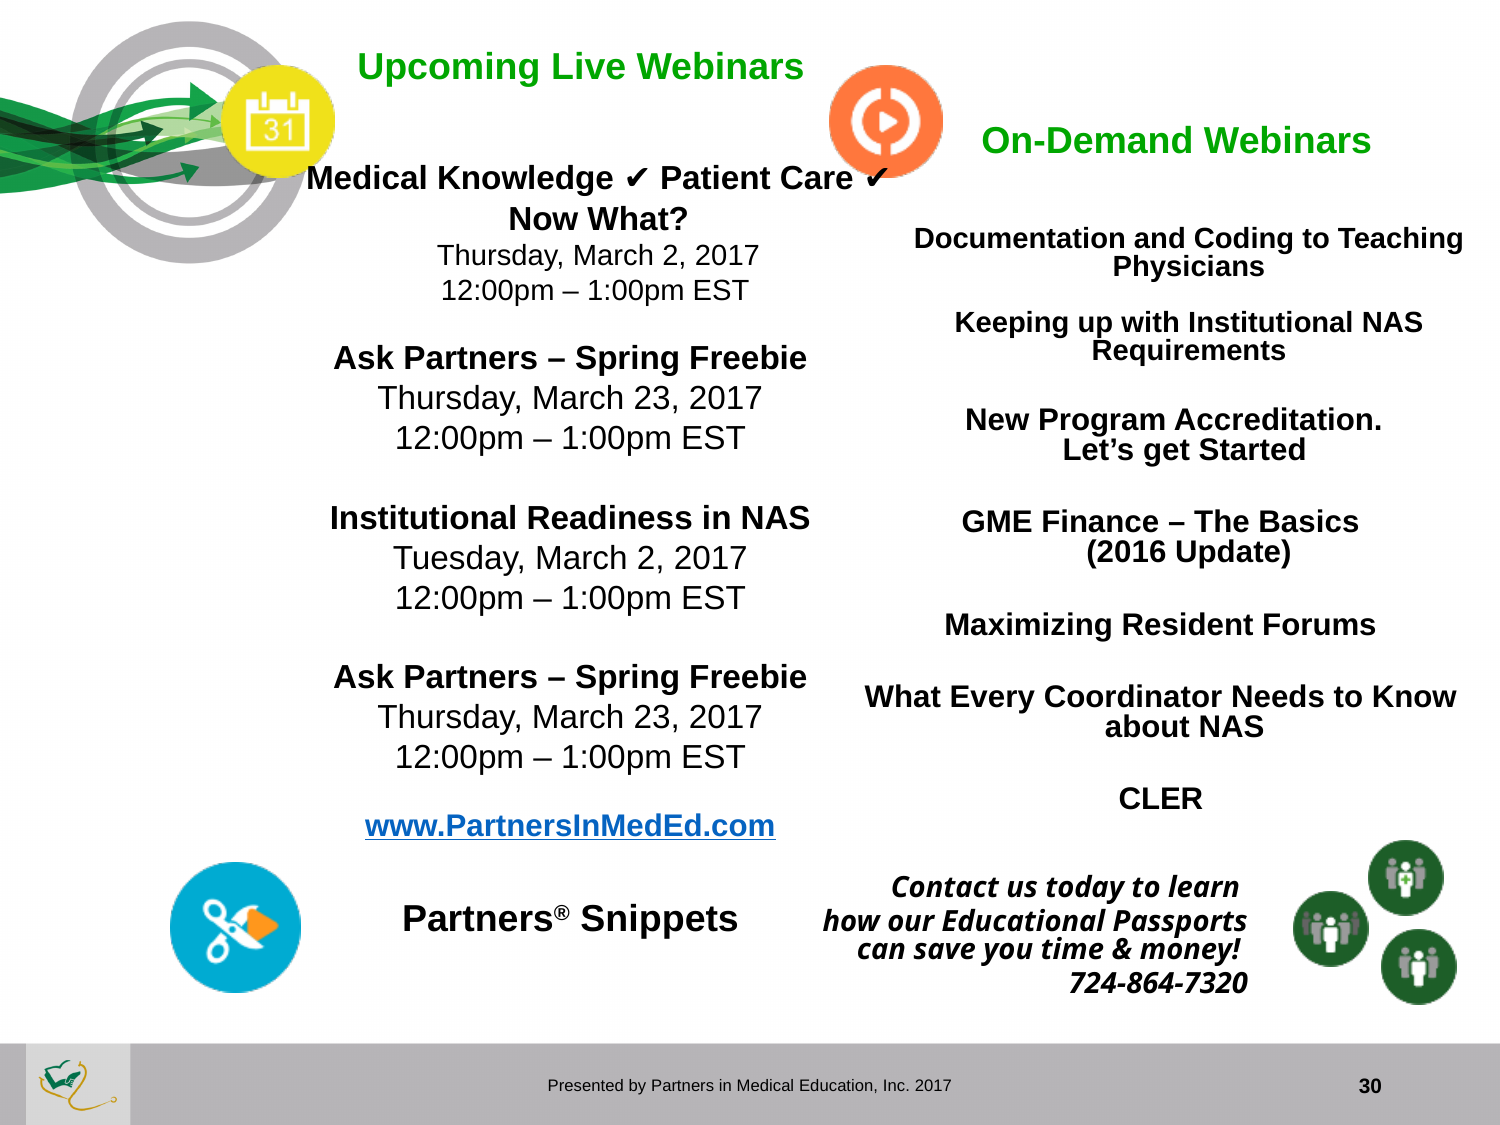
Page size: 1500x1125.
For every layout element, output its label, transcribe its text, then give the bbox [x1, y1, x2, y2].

picture [203, 899, 278, 950]
text_box Contact us today to learn how our Educational Passports can save you time & money! 724-864-7320 [764, 868, 1263, 1007]
text_box On-Demand Webinars Documentation and Coding to Teaching Physicians Keeping up with Institutional NAS Requirements New Program Accreditation. Let’s get Started GME Finance – The Basics (2016 Update) Maximizing Resident Forums What Every Coordinator Needs to Know about NAS CLER [923, 65, 1493, 755]
picture [206, 933, 229, 964]
picture [0, 0, 1500, 1125]
footer Presented by Partners in Medical Education, Inc. 2017 [496, 1055, 1004, 1116]
picture [242, 862, 301, 923]
text_box Upcoming Live Webinars Medical Knowledge ✔ Patient Care ✔ Now What? Thursday, March 2, 2017 12:00pm – 1:00pm EST Ask Partners – Spring Freebie Thursday, March 23, 2017 12:00pm – 1:00pm EST Institutional Readiness in NAS Tuesday, March 2, 2017 12:00pm – 1:00pm EST Ask Partners – Spring Freebie Thursday, March 23, 2017 12:00pm – 1:00pm EST www.PartnersInMedEd.com Partners® Snippets [218, 0, 923, 941]
picture [221, 65, 335, 178]
slide_number 30 [1059, 1055, 1397, 1116]
